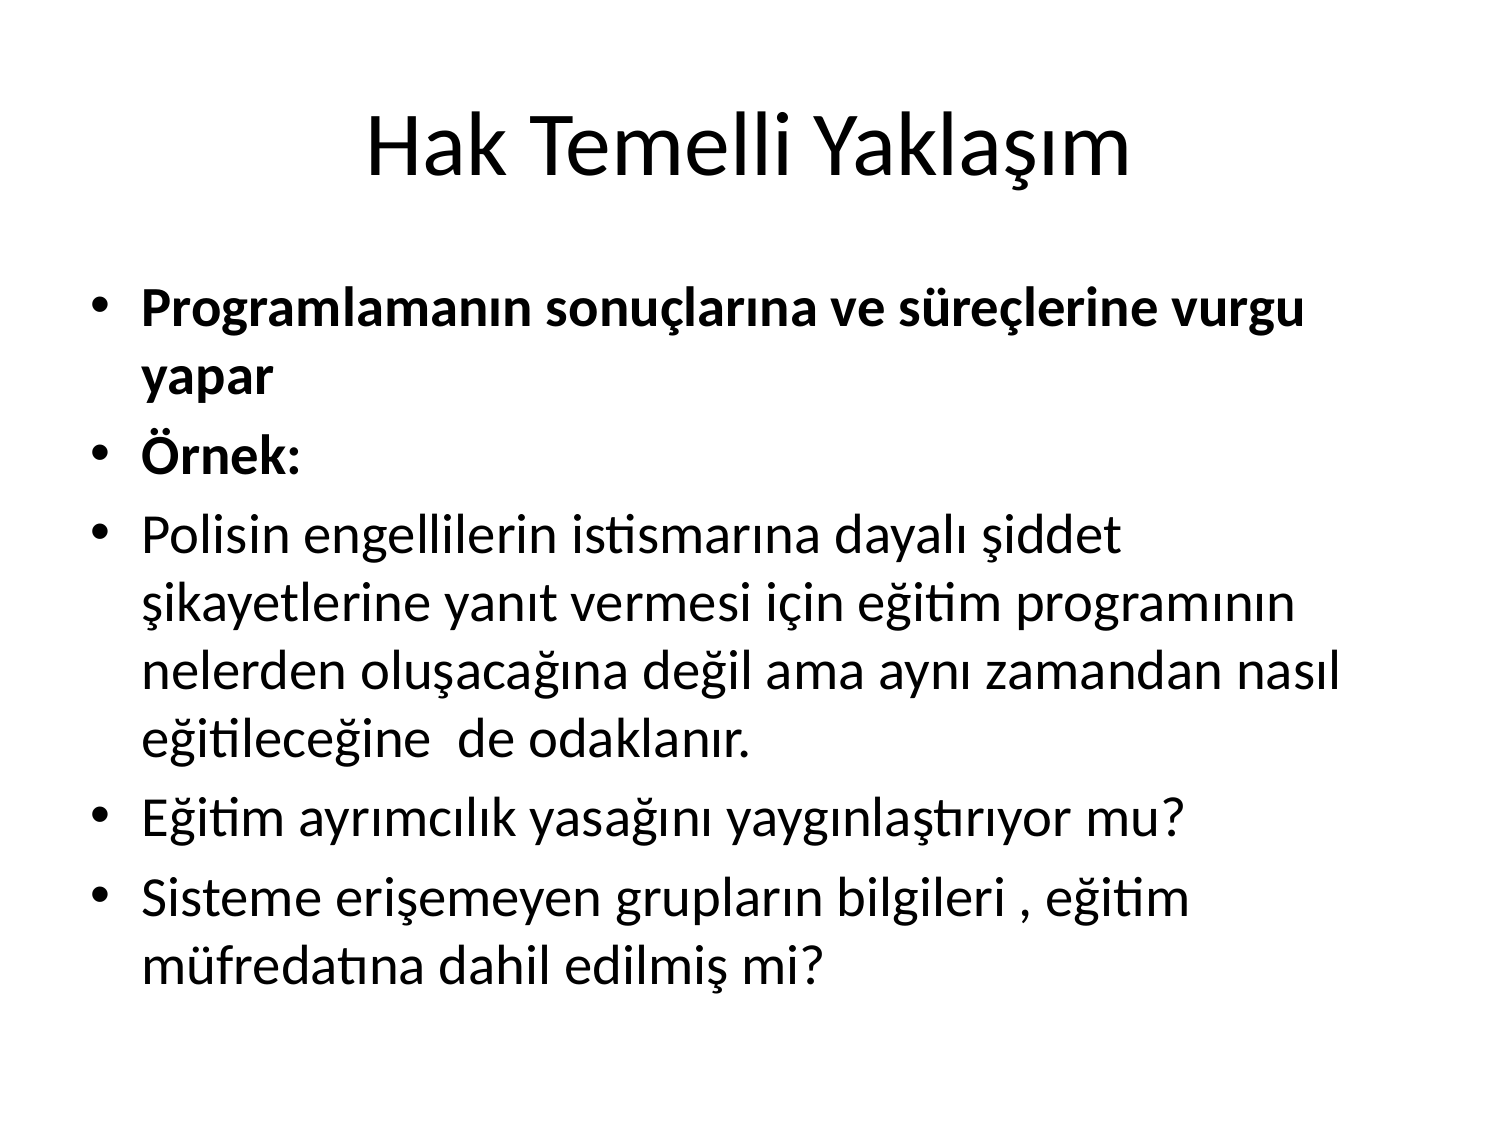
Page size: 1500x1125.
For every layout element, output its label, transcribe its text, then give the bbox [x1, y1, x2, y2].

list Programlamanın sonuçlarına ve süreçlerine vurgu yapar Örnek: Polisin engellilerin istismarına dayalı şiddet şikayetlerine yanıt vermesi için eğitim programının nelerden oluşacağına değil ama aynı zamandan nasıl eğitileceğine de odaklanır. Eğitim ayrımcılık yasağını yaygınlaştırıyor mu? Sisteme erişemeyen grupların bilgileri , eğitim müfredatına dahil edilmiş mi? [75, 262, 1425, 1005]
title Hak Temelli Yaklaşım [75, 45, 1425, 233]
